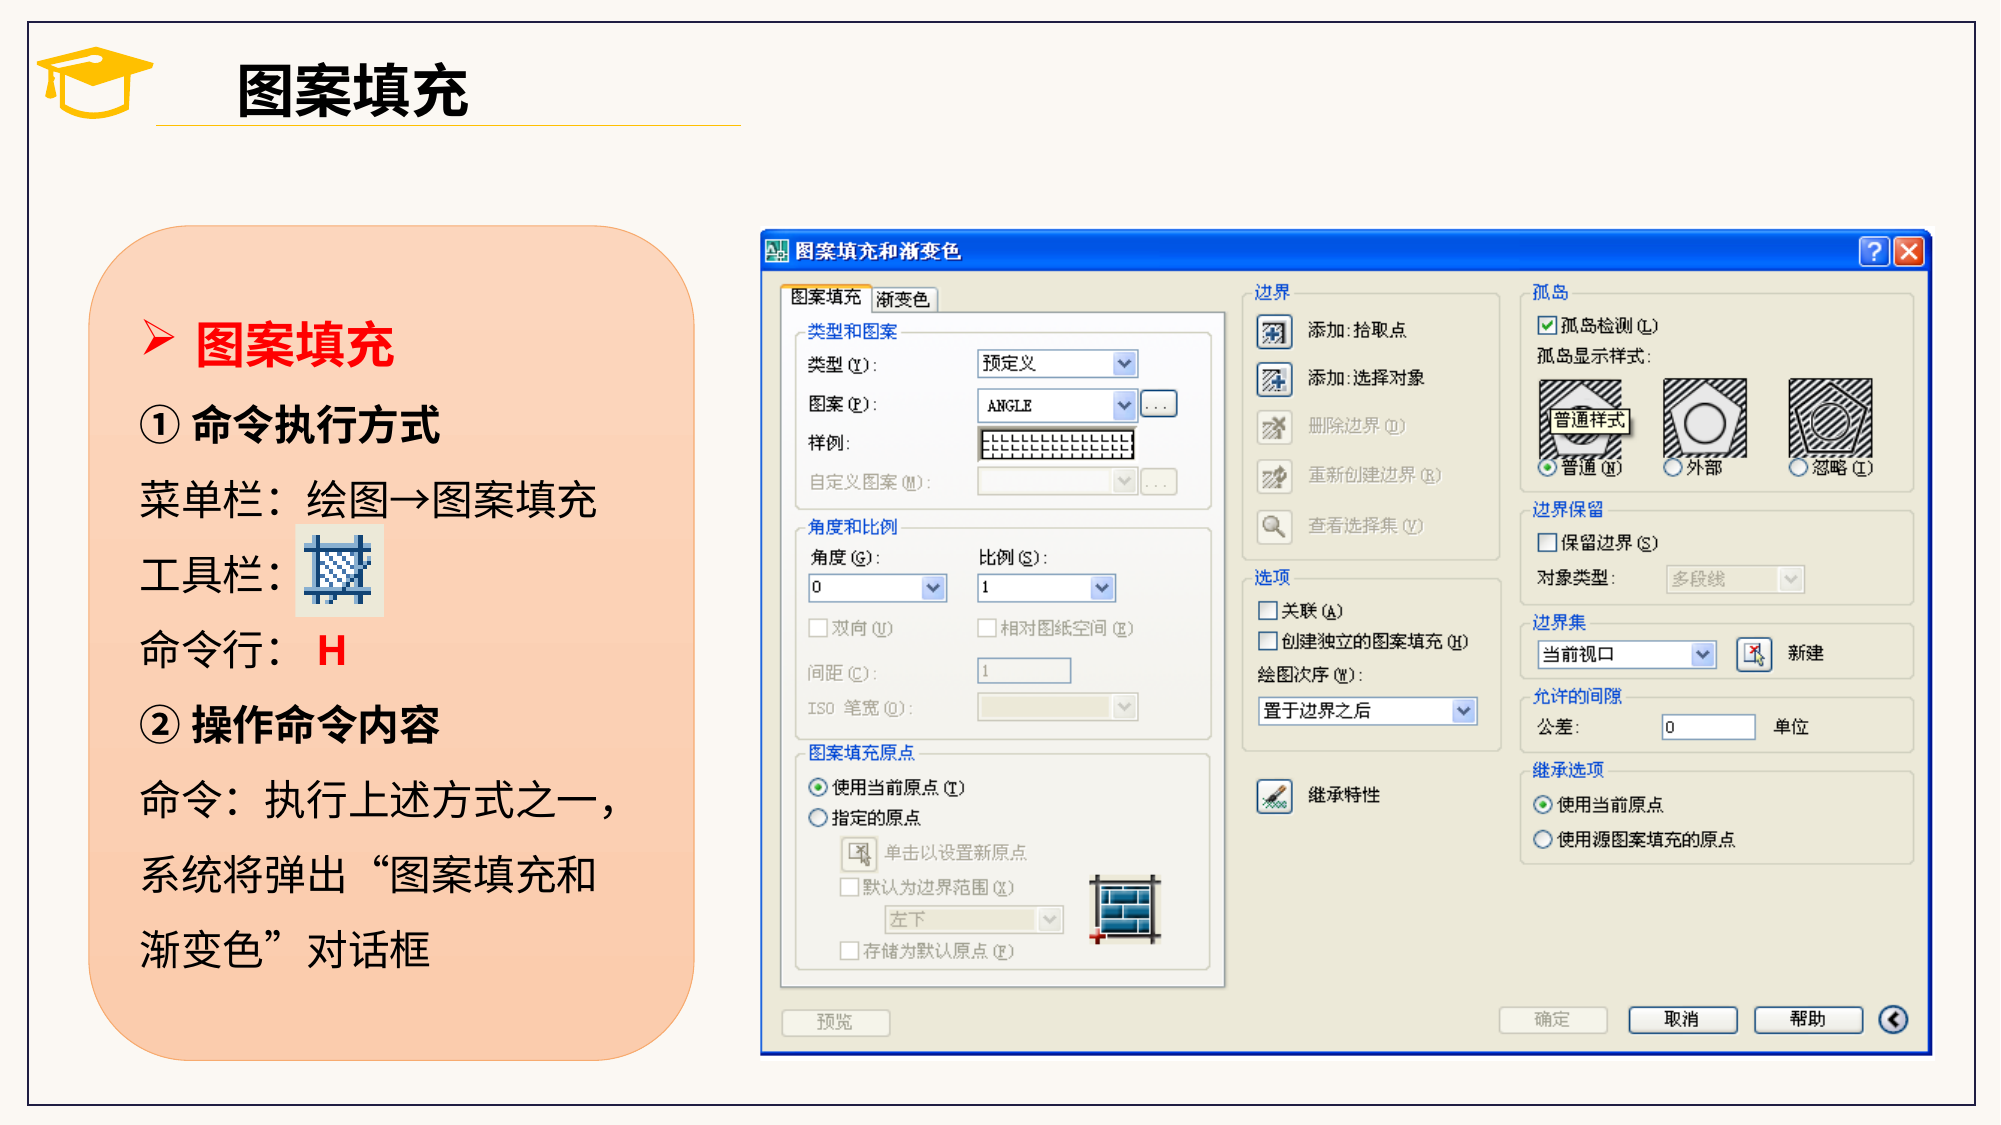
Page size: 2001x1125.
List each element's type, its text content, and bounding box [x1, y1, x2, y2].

text_box 图案填充 [221, 32, 485, 125]
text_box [124, 276, 760, 1056]
text_box 图案填充 [221, 126, 485, 132]
picture [760, 225, 1936, 1061]
text_box [36, 46, 154, 119]
text_box [27, 21, 1976, 1106]
